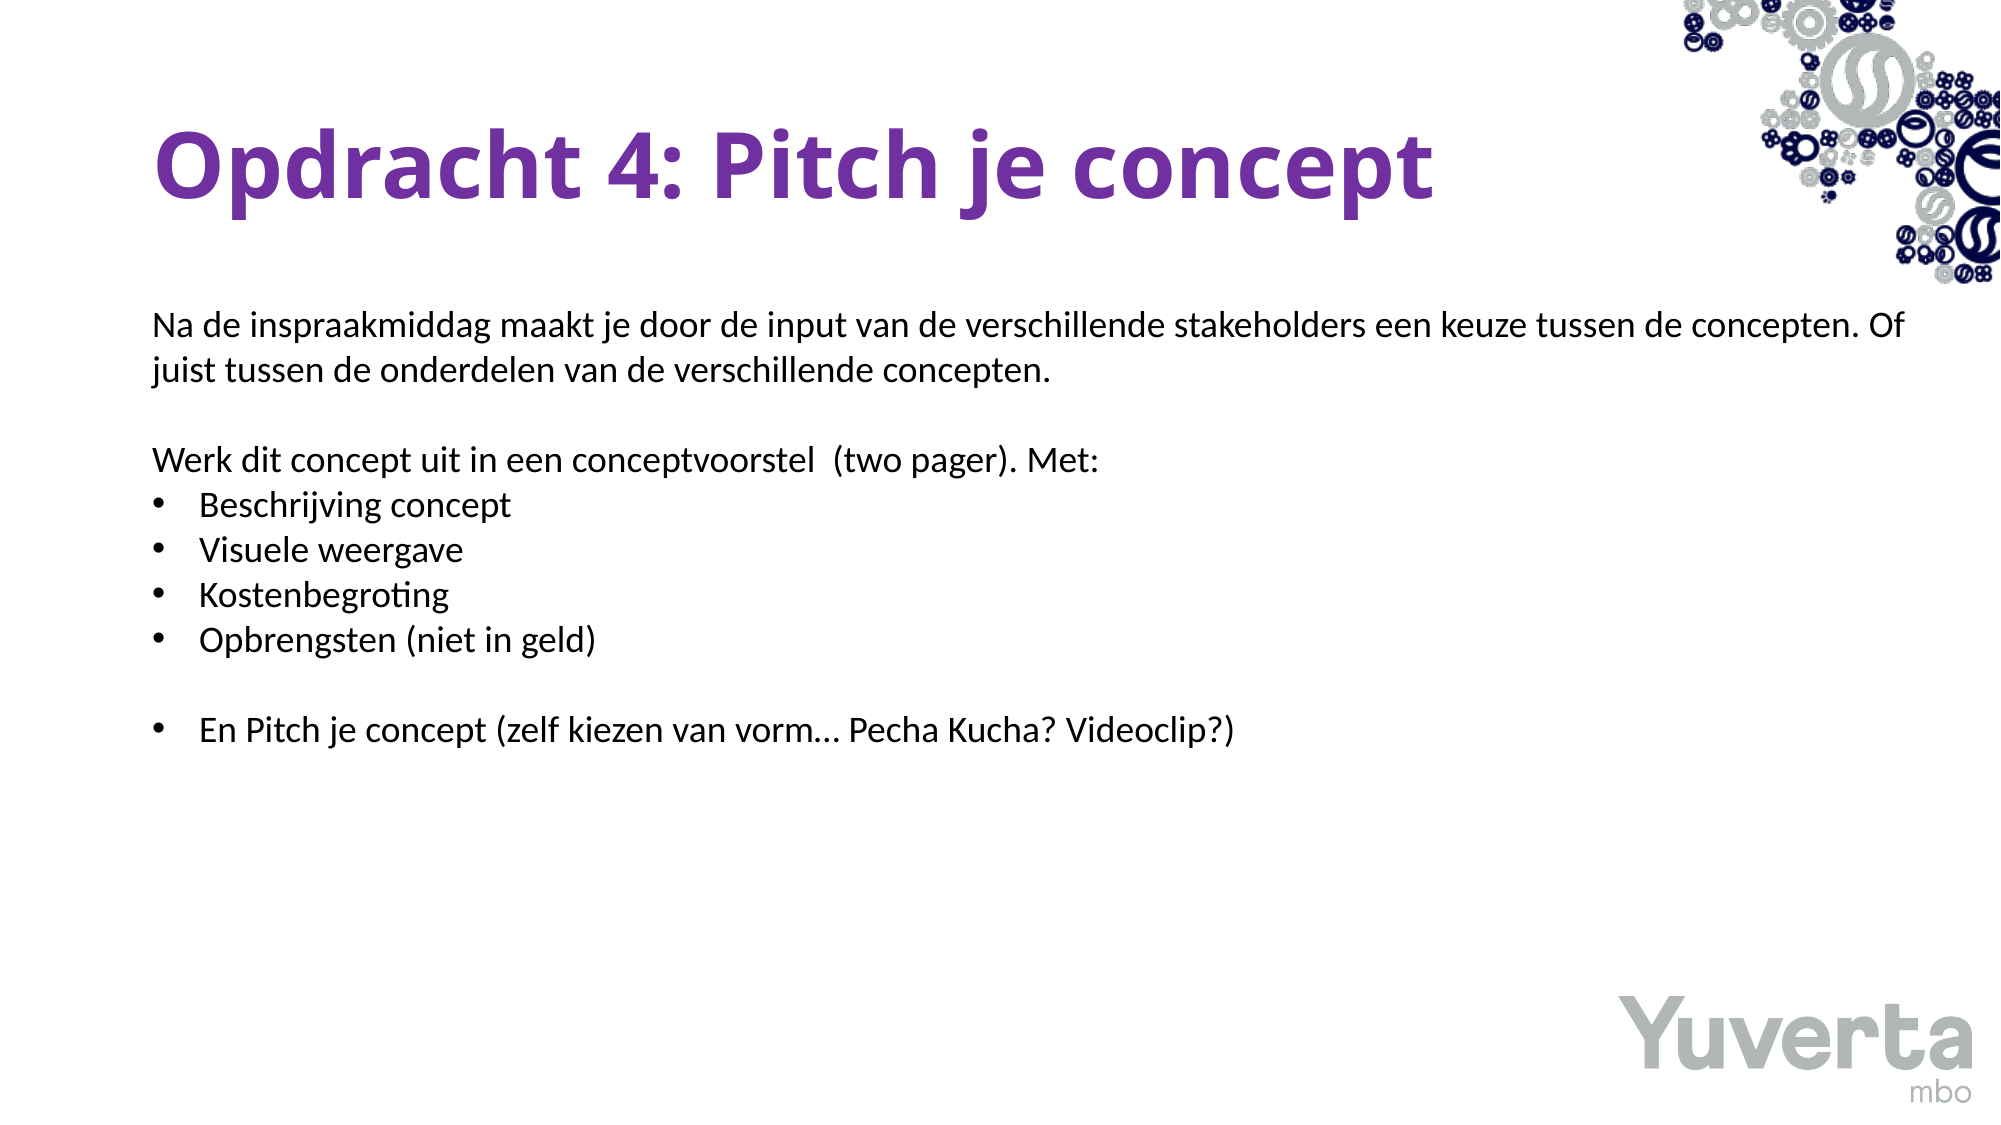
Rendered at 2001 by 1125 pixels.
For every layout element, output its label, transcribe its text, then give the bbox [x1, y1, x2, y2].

title Opdracht 4: Pitch je concept [137, 59, 1863, 278]
picture [0, 0, 2000, 1125]
text_box Na de inspraakmiddag maakt je door de input van de verschillende stakeholders een keuze tussen de concepten. Of juist tussen de onderdelen van de verschillende concepten. Werk dit concept uit in een conceptvoorstel (two pager). Met: Beschrijving concept Visuele weergave Kostenbegroting Opbrengsten (niet in geld) En Pitch je concept (zelf kiezen van vorm… Pecha Kucha? Videoclip?) [137, 292, 1924, 803]
